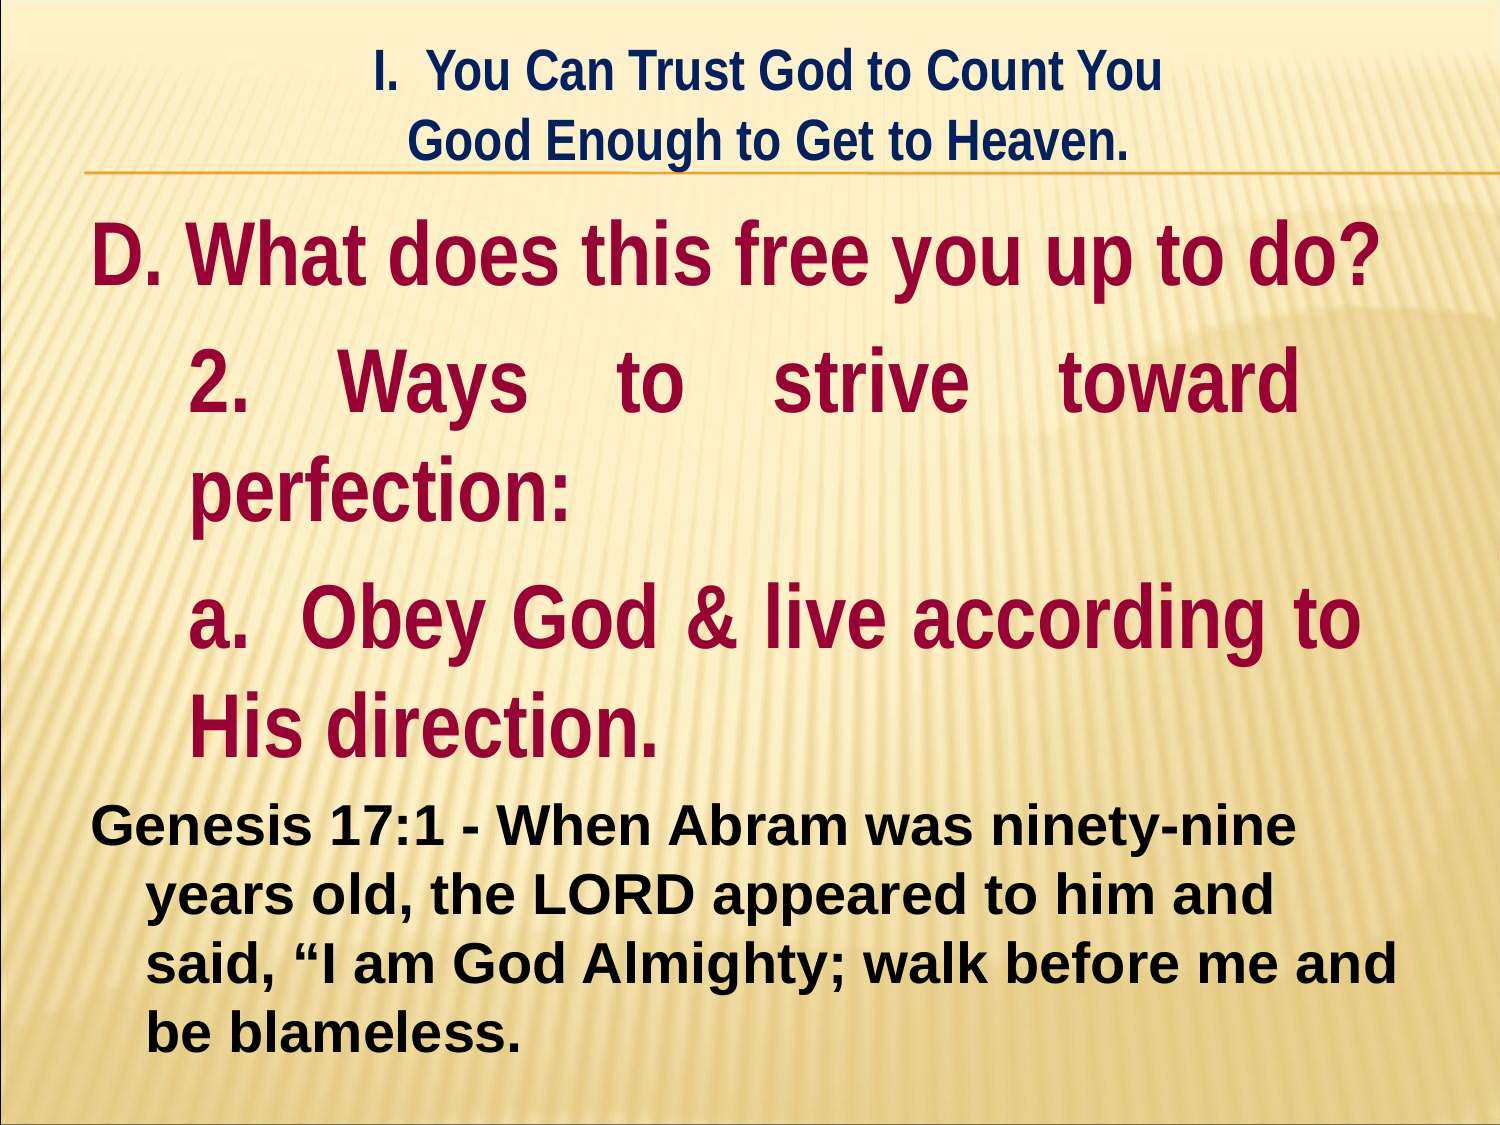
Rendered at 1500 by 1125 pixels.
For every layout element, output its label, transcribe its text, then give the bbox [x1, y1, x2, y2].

text_box I. You Can Trust God to Count You Good Enough to Get to Heaven. [124, 24, 1413, 180]
list D. What does this free you up to do? 2. Ways to strive toward perfection: a. Obey God & live according to His direction. Genesis 17:1 - When Abram was ninety-nine years old, the LORD appeared to him and said, “I am God Almighty; walk before me and be blameless. [75, 187, 1425, 1075]
picture [0, 0, 1500, 1125]
